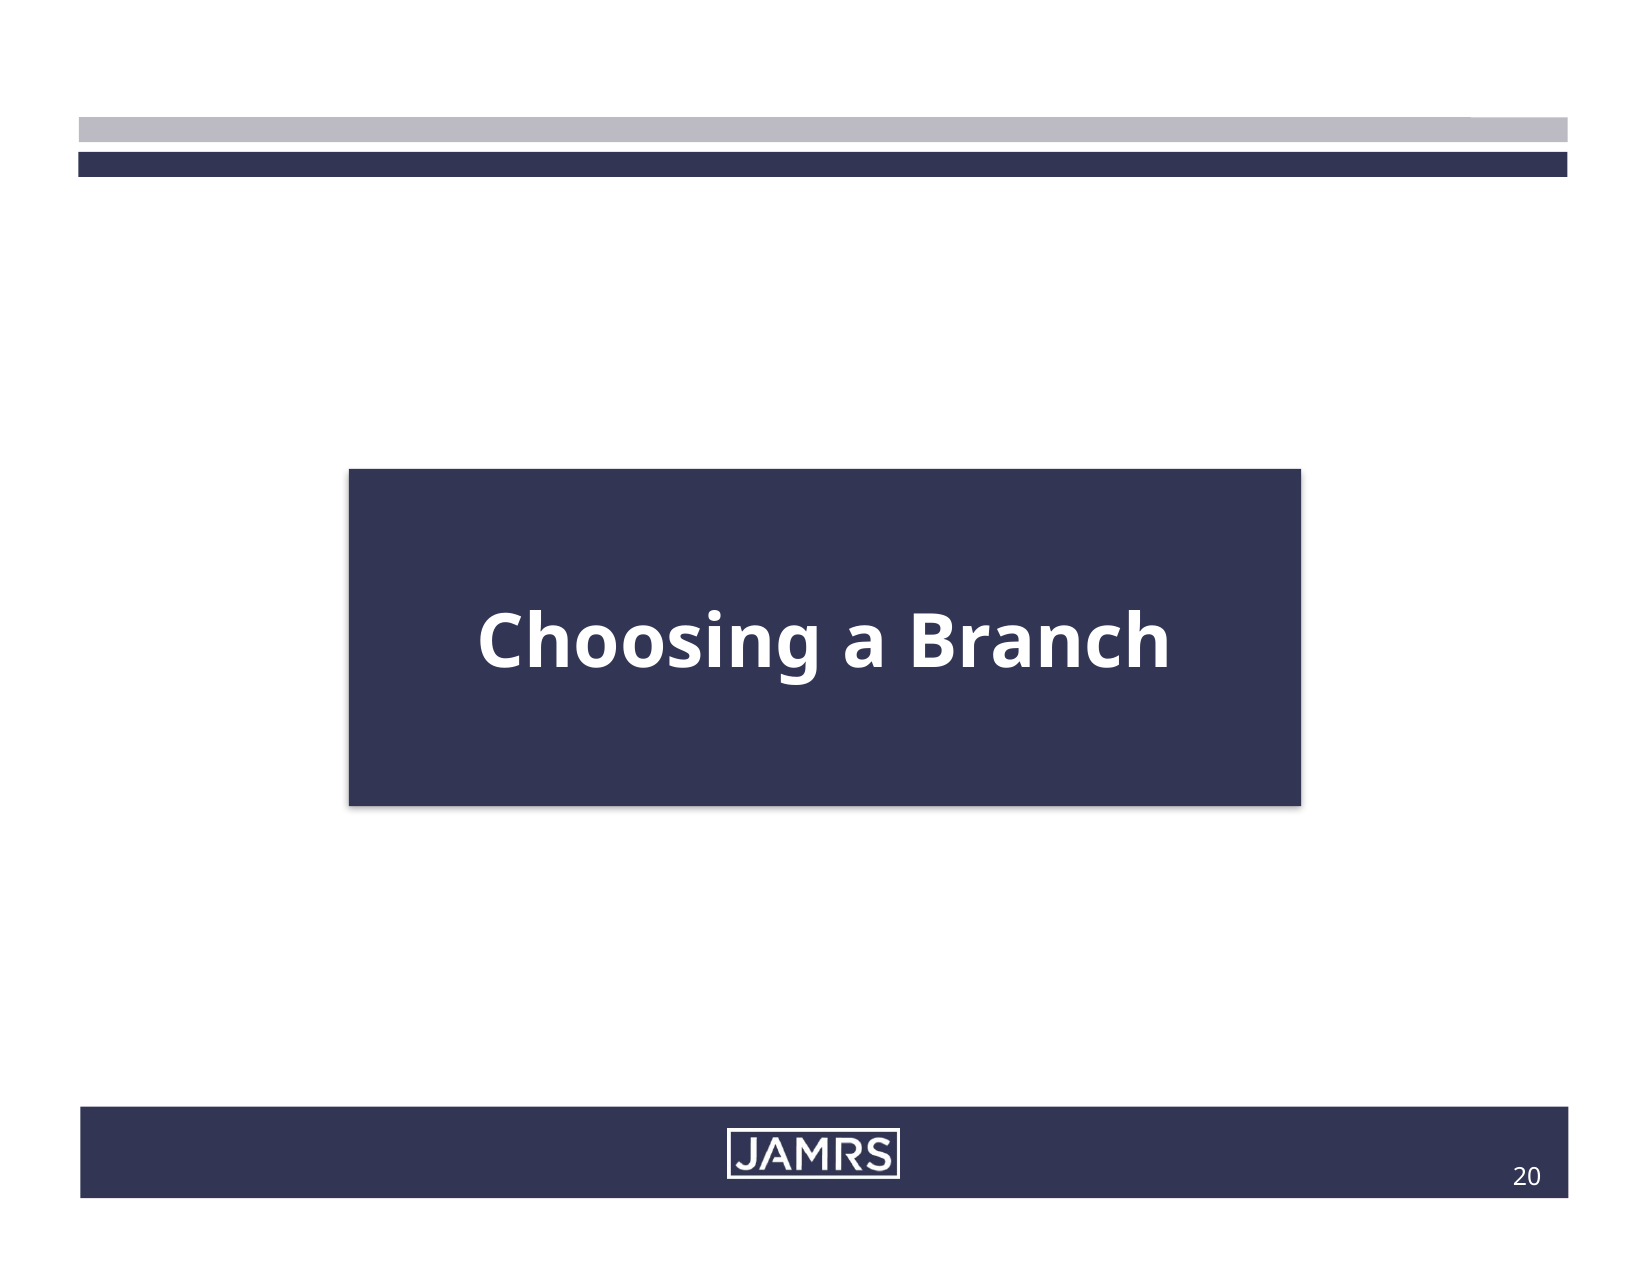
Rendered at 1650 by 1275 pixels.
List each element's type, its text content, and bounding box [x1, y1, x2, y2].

title Choosing a Branch [348, 468, 1302, 807]
picture [727, 1128, 900, 1179]
text_box 19 [1439, 1152, 1615, 1240]
